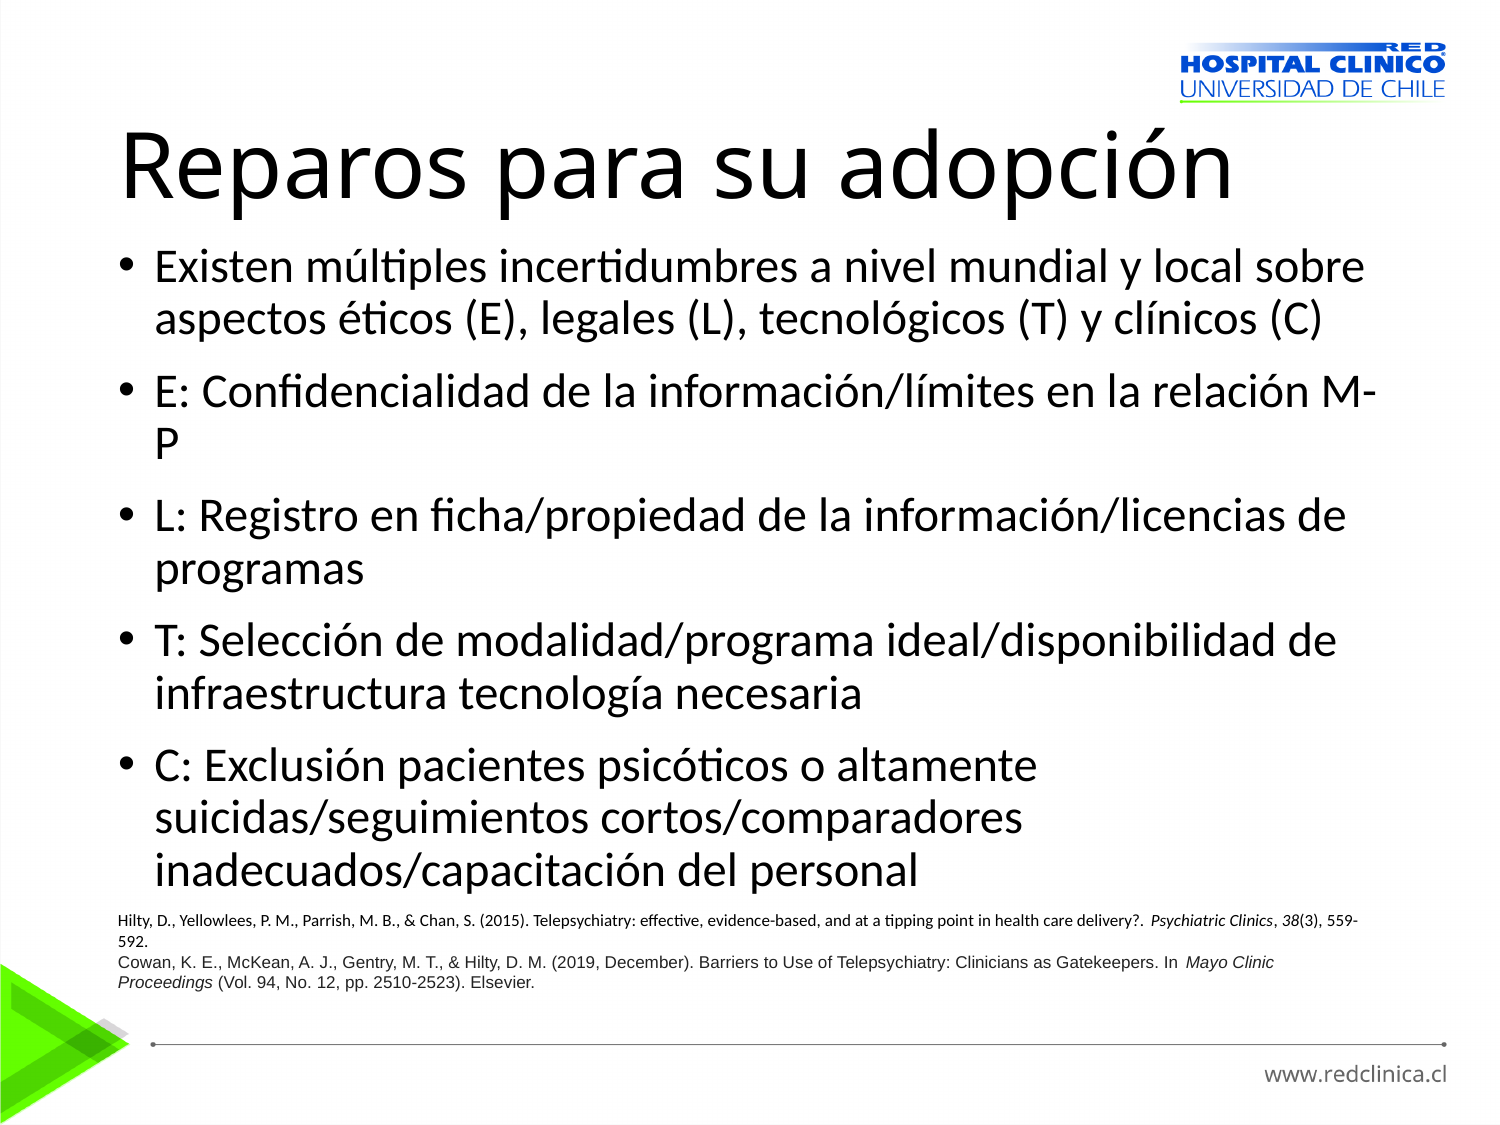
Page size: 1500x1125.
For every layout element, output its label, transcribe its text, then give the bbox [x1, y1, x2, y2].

picture [0, 0, 1500, 1125]
list Existen múltiples incertidumbres a nivel mundial y local sobre aspectos éticos (E), legales (L), tecnológicos (T) y clínicos (C) E: Confidencialidad de la información/límites en la relación M-P L: Registro en ficha/propiedad de la información/licencias de programas T: Selección de modalidad/programa ideal/disponibilidad de infraestructura tecnología necesaria C: Exclusión pacientes psicóticos o altamente suicidas/seguimientos cortos/comparadores inadecuados/capacitación del personal [103, 232, 1397, 902]
text_box Hilty, D., Yellowlees, P. M., Parrish, M. B., & Chan, S. (2015). Telepsychiatry: effective, evidence-based, and at a tipping point in health care delivery?. Psychiatric Clinics, 38(3), 559-592. Cowan, K. E., McKean, A. J., Gentry, M. T., & Hilty, D. M. (2019, December). Barriers to Use of Telepsychiatry: Clinicians as Gatekeepers. In Mayo Clinic Proceedings (Vol. 94, No. 12, pp. 2510-2523). Elsevier. [103, 902, 1397, 1021]
title Reparos para su adopción [103, 59, 1397, 232]
